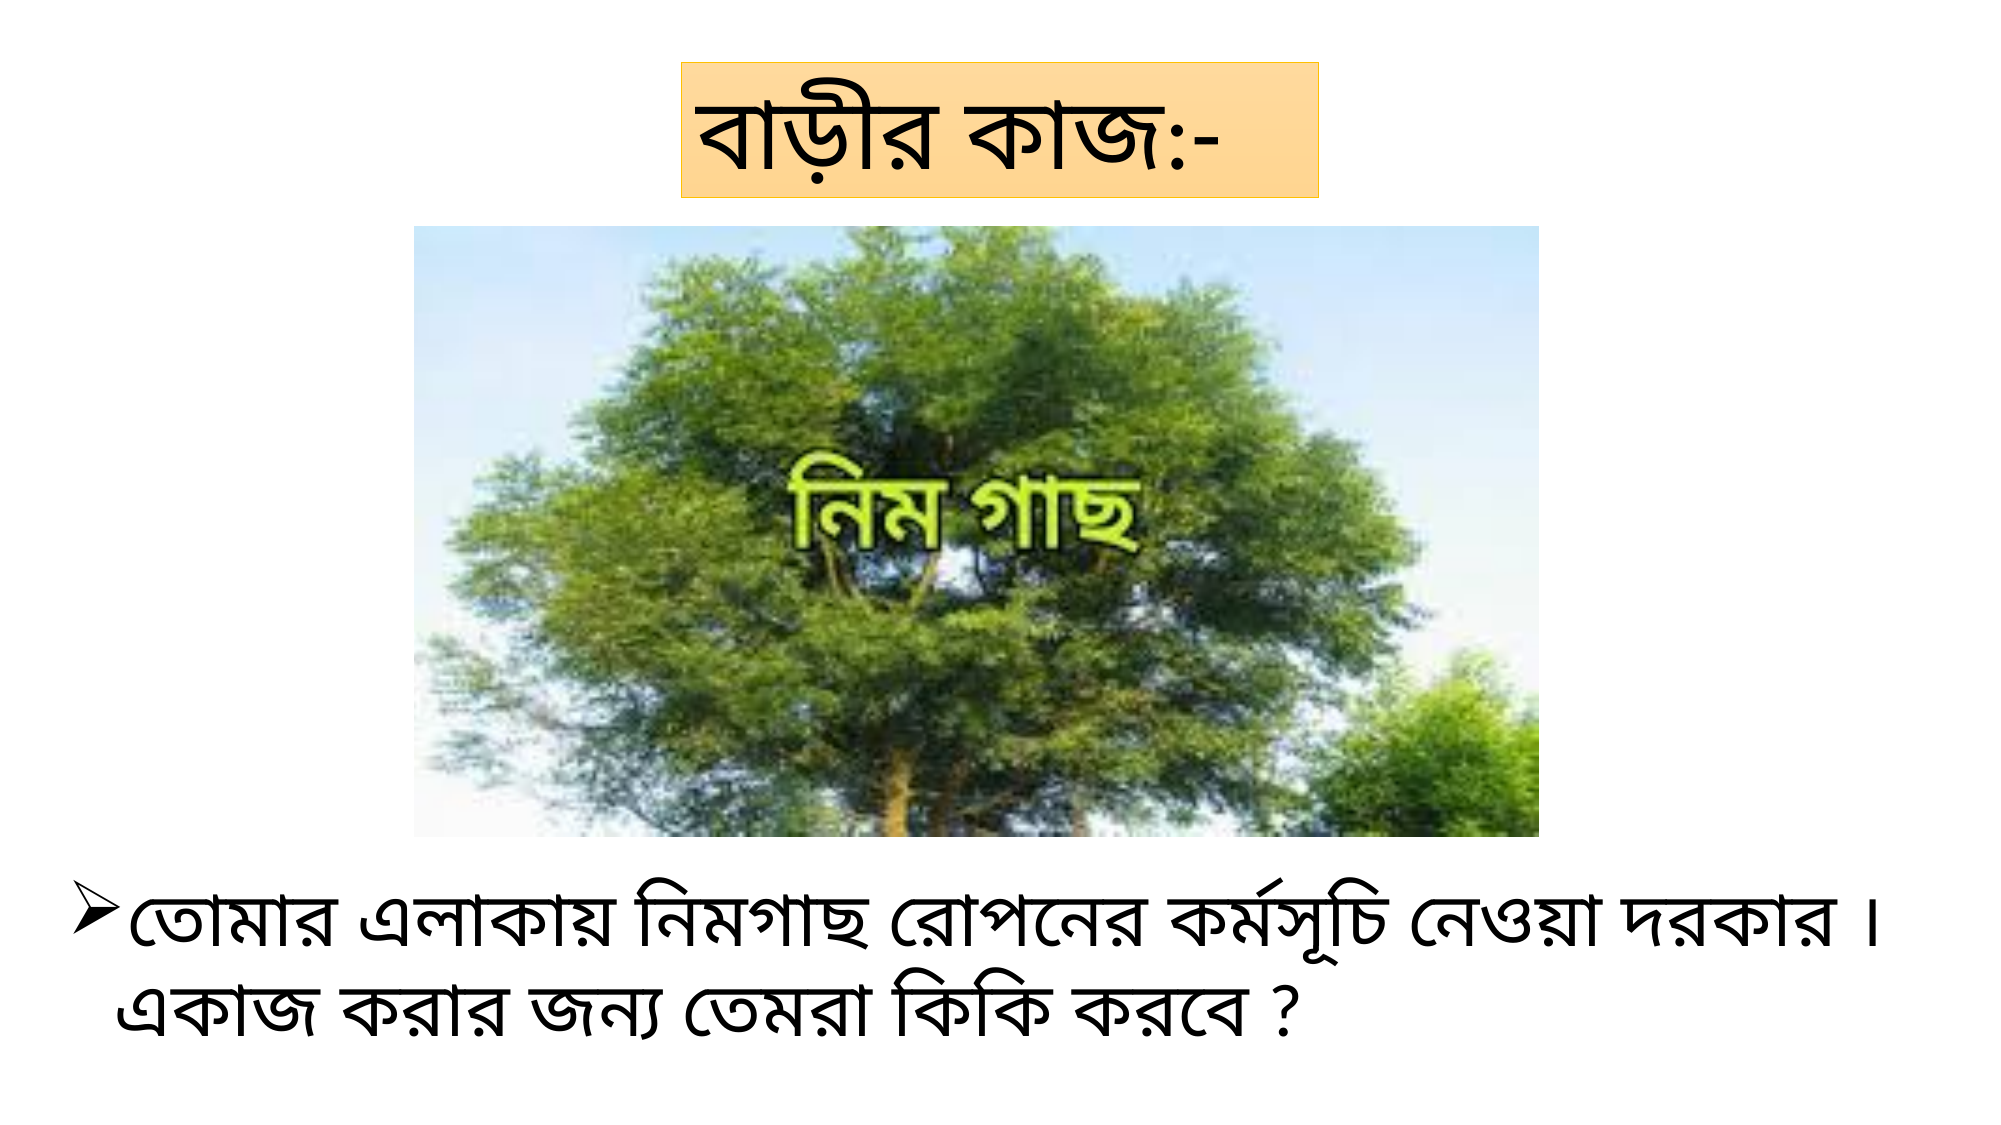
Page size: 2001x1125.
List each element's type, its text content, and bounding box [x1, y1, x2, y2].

text_box তোমার এলাকায় নিমগাছ রোপনের কর্মসূচি নেওয়া দরকার । একাজ করার জন্য তেমরা কিকি করবে ? [53, 863, 1982, 1059]
picture [414, 226, 1539, 837]
text_box বাড়ীর কাজ:- [681, 62, 1319, 198]
